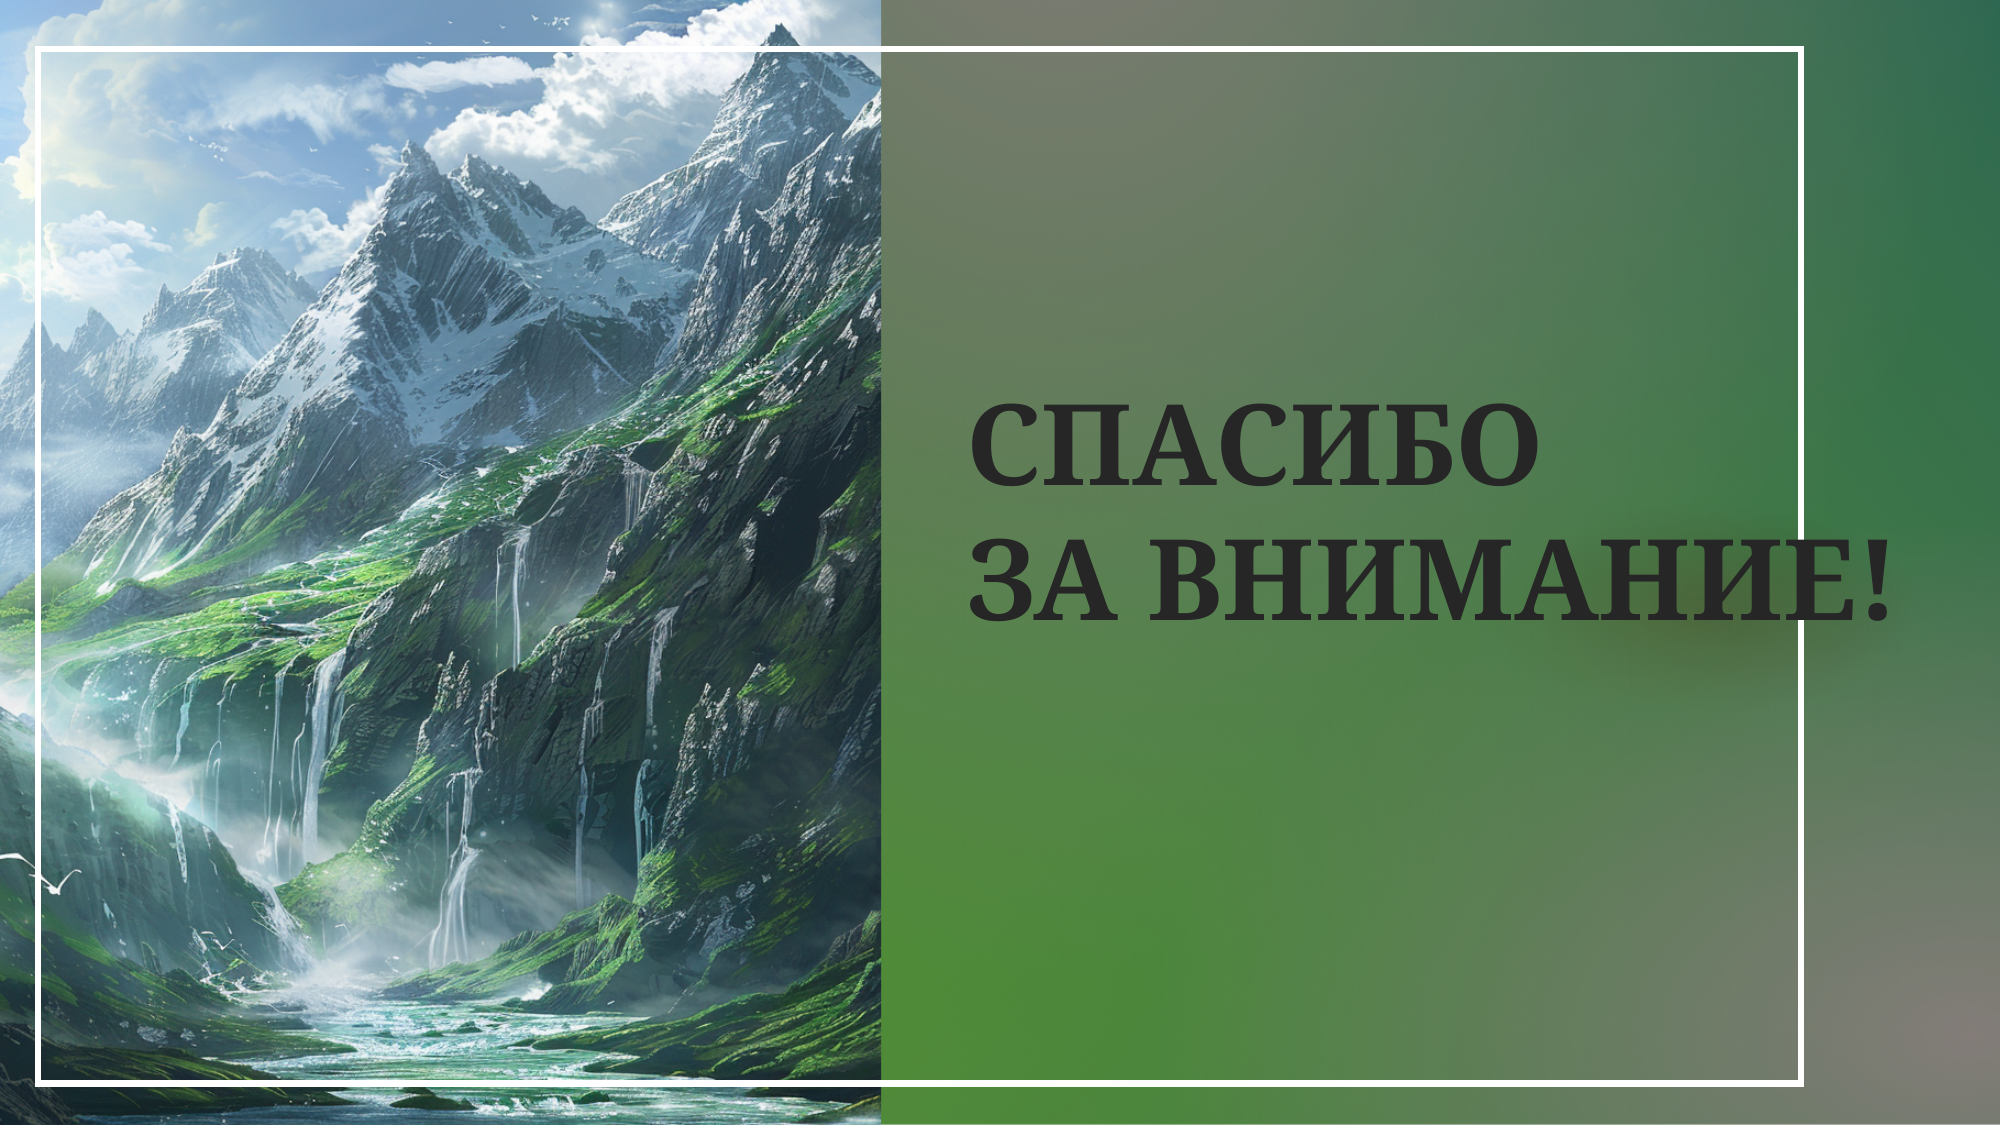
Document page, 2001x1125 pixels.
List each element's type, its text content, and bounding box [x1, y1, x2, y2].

text_box СПАСИБО ЗА ВНИМАНИЕ! [951, 365, 1916, 651]
picture [0, 0, 882, 1125]
text_box [882, 48, 1802, 1084]
